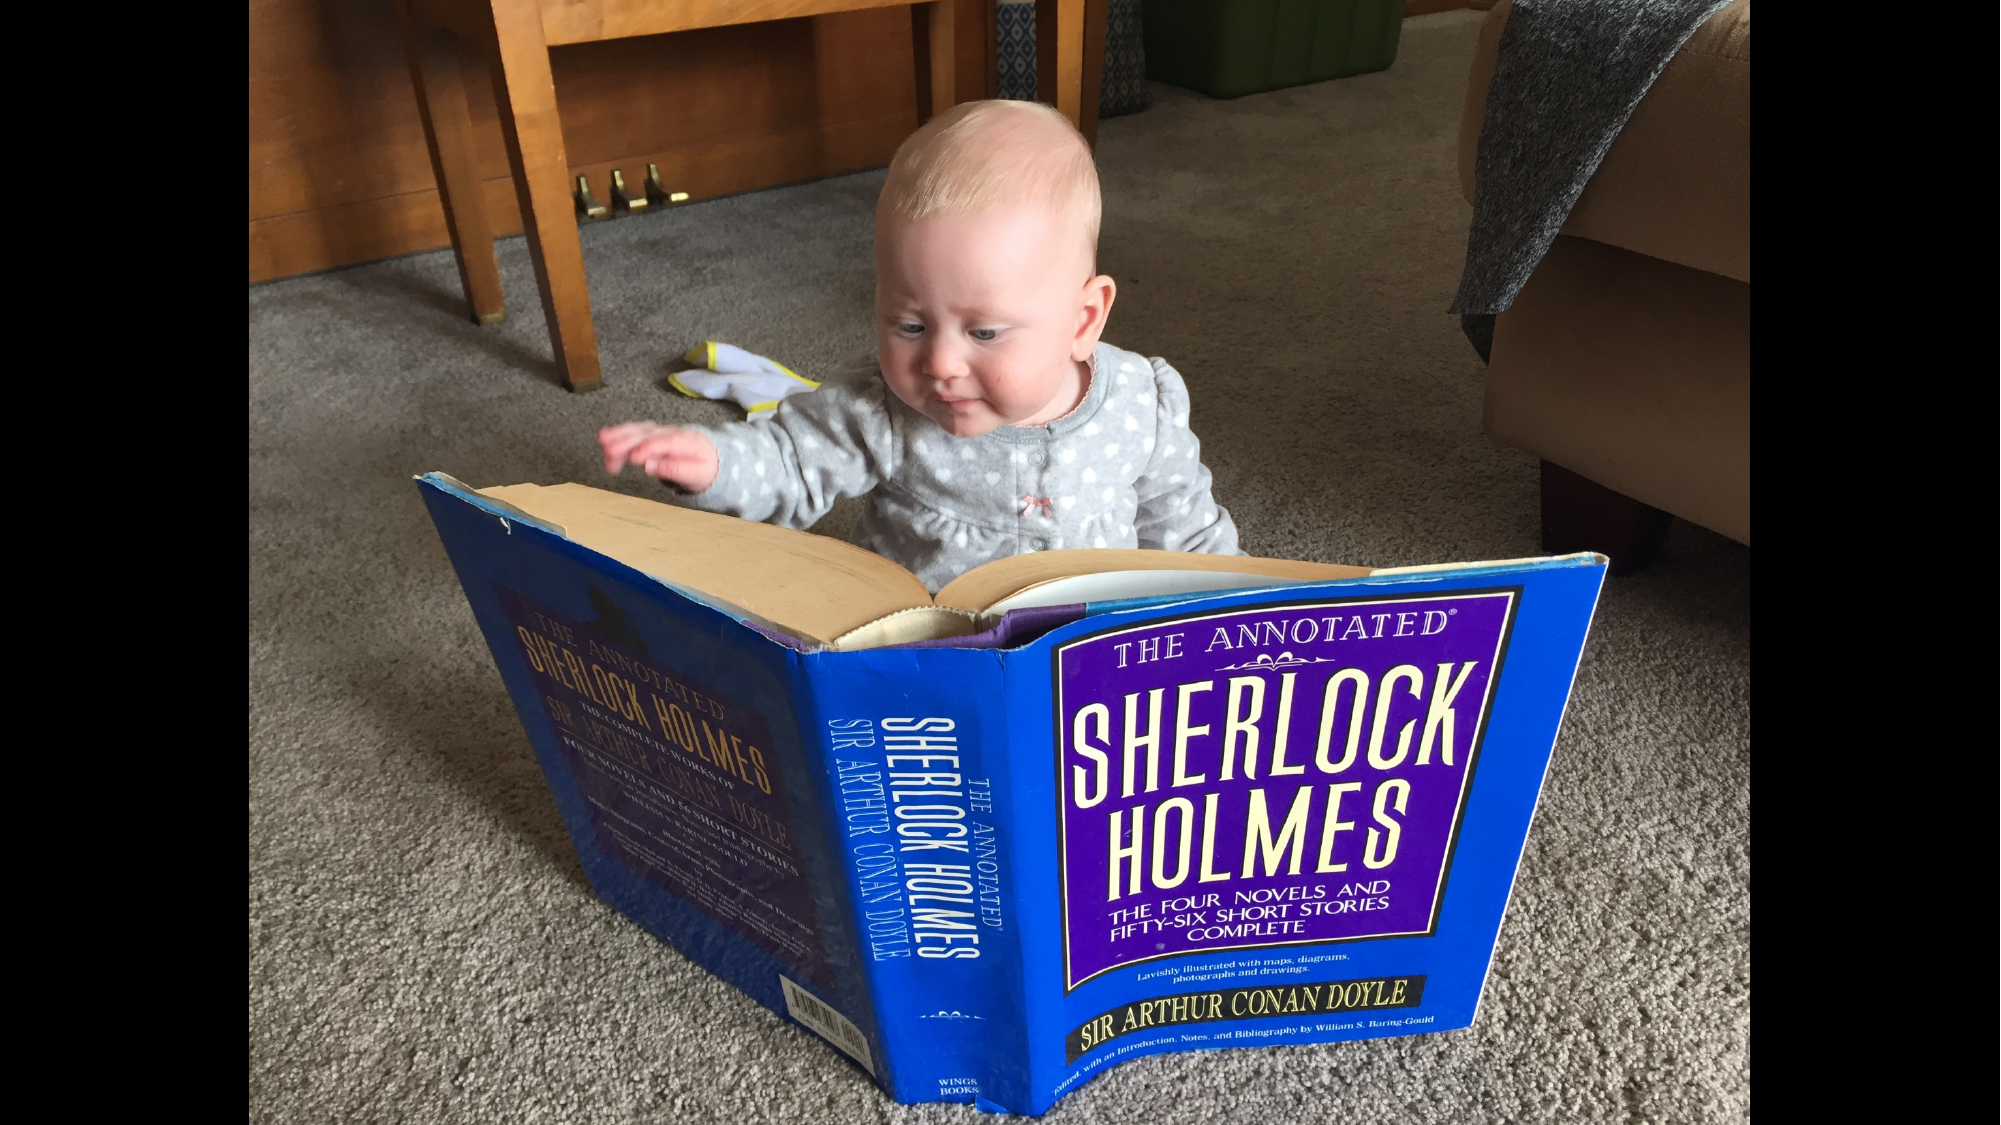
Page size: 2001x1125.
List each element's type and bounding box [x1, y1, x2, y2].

picture [249, 0, 1750, 1125]
